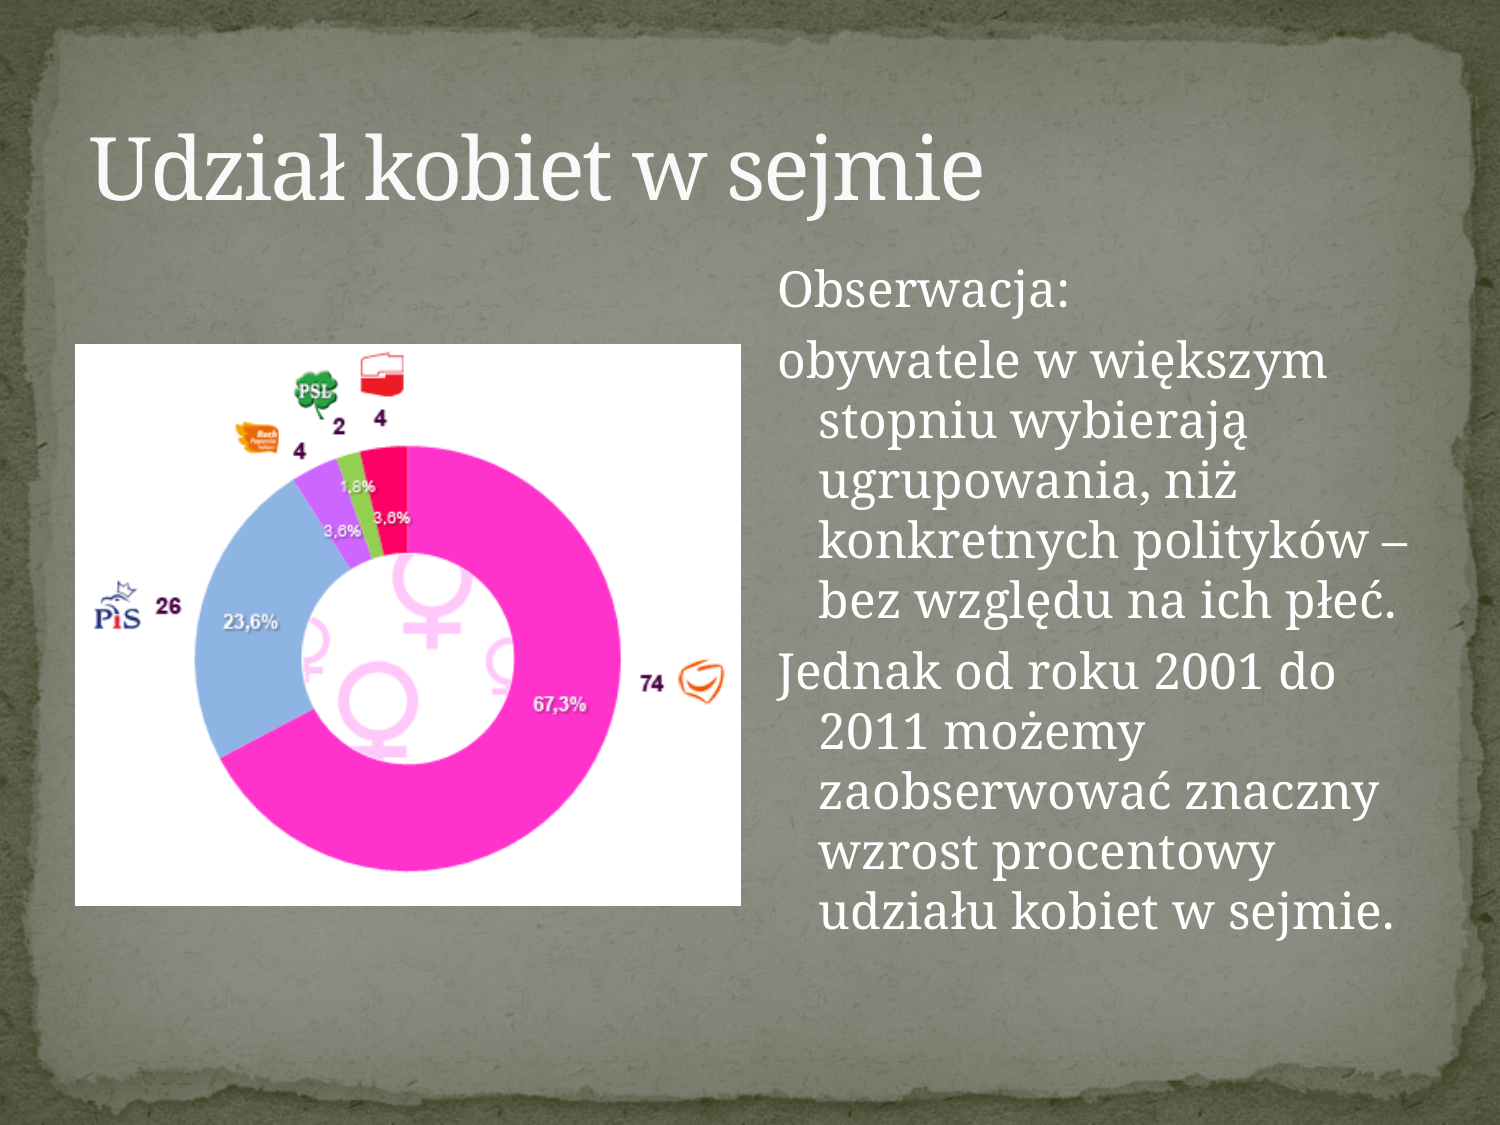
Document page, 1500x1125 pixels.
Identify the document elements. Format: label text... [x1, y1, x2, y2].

title Udział kobiet w sejmie [74, 24, 1425, 225]
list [77, 347, 740, 905]
list Obserwacja: obywatele w większym stopniu wybierają ugrupowania, niż konkretnych polityków – bez względu na ich płeć. Jednak od roku 2001 do 2011 możemy zaobserwować znaczny wzrost procentowy udziału kobiet w sejmie. [762, 249, 1429, 1000]
